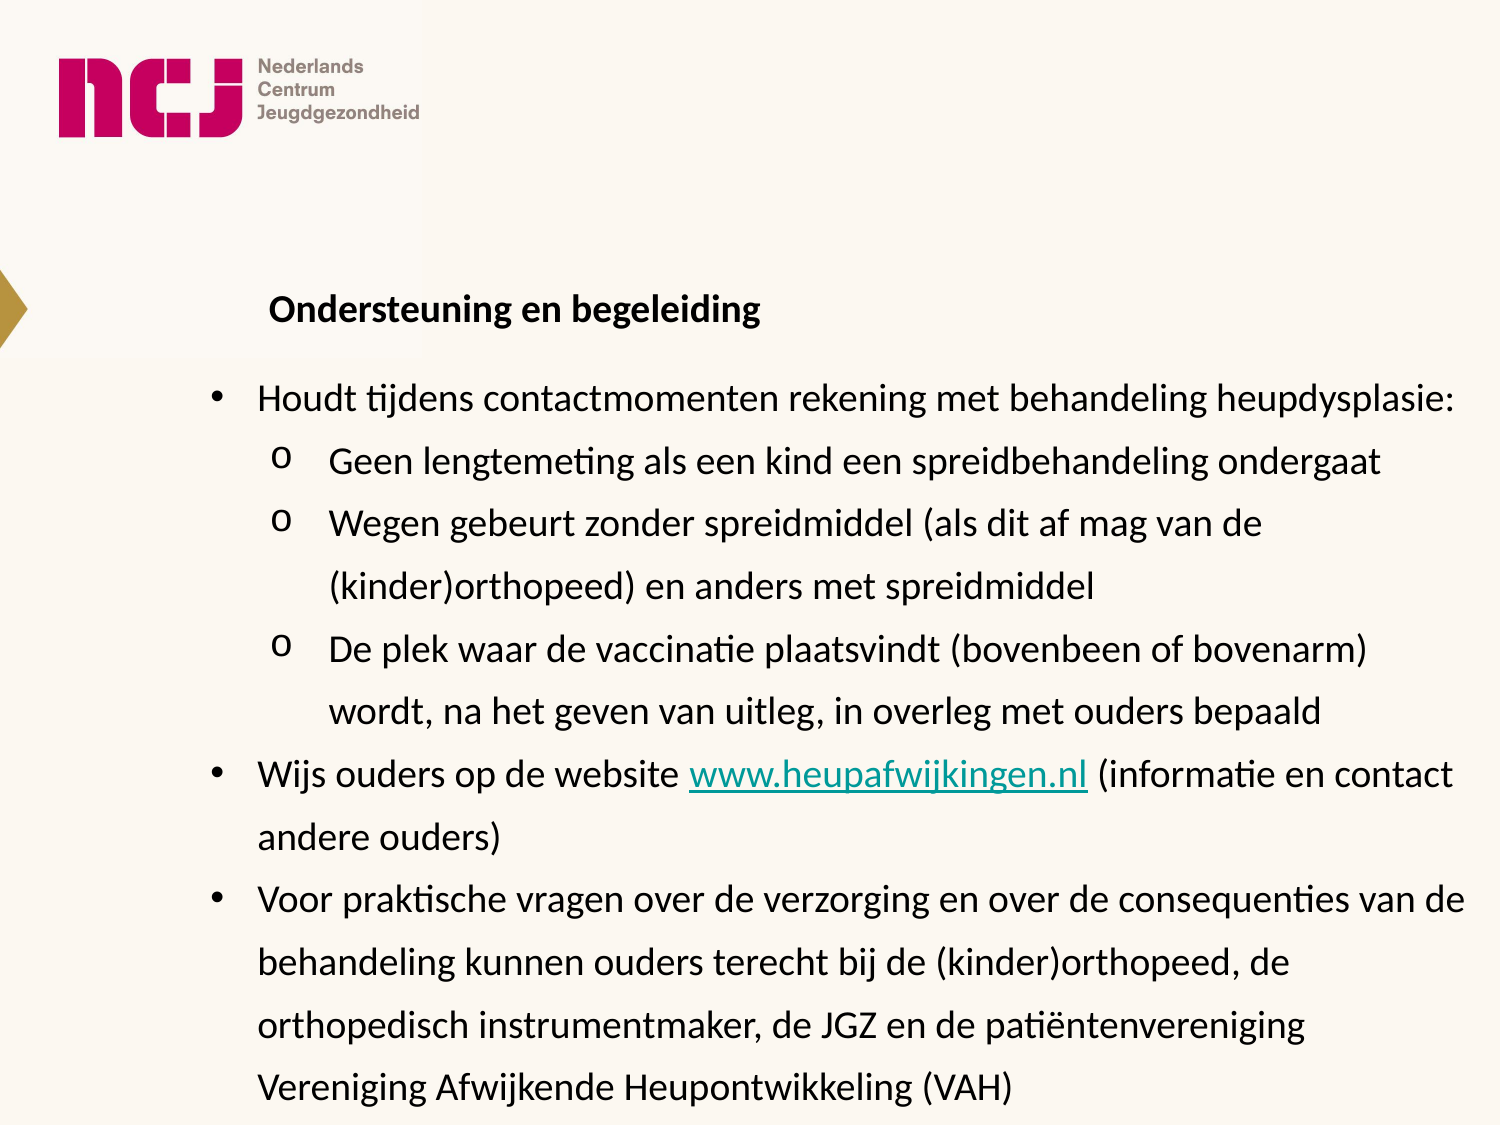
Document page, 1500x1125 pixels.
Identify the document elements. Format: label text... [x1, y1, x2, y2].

text_box Houdt tijdens contactmomenten rekening met behandeling heupdysplasie: Geen lengtemeting als een kind een spreidbehandeling ondergaat Wegen gebeurt zonder spreidmiddel (als dit af mag van de (kinder)orthopeed) en anders met spreidmiddel De plek waar de vaccinatie plaatsvindt (bovenbeen of bovenarm) wordt, na het geven van uitleg, in overleg met ouders bepaald Wijs ouders op de website www.heupafwijkingen.nl (informatie en contact andere ouders) Voor praktische vragen over de verzorging en over de consequenties van de behandeling kunnen ouders terecht bij de (kinder)orthopeed, de orthopedisch instrumentmaker, de JGZ en de patiëntenvereniging Vereniging Afwijkende Heupontwikkeling (VAH) [195, 349, 1484, 1000]
picture [0, 0, 422, 358]
text_box Ondersteuning en begeleiding [253, 275, 1426, 343]
